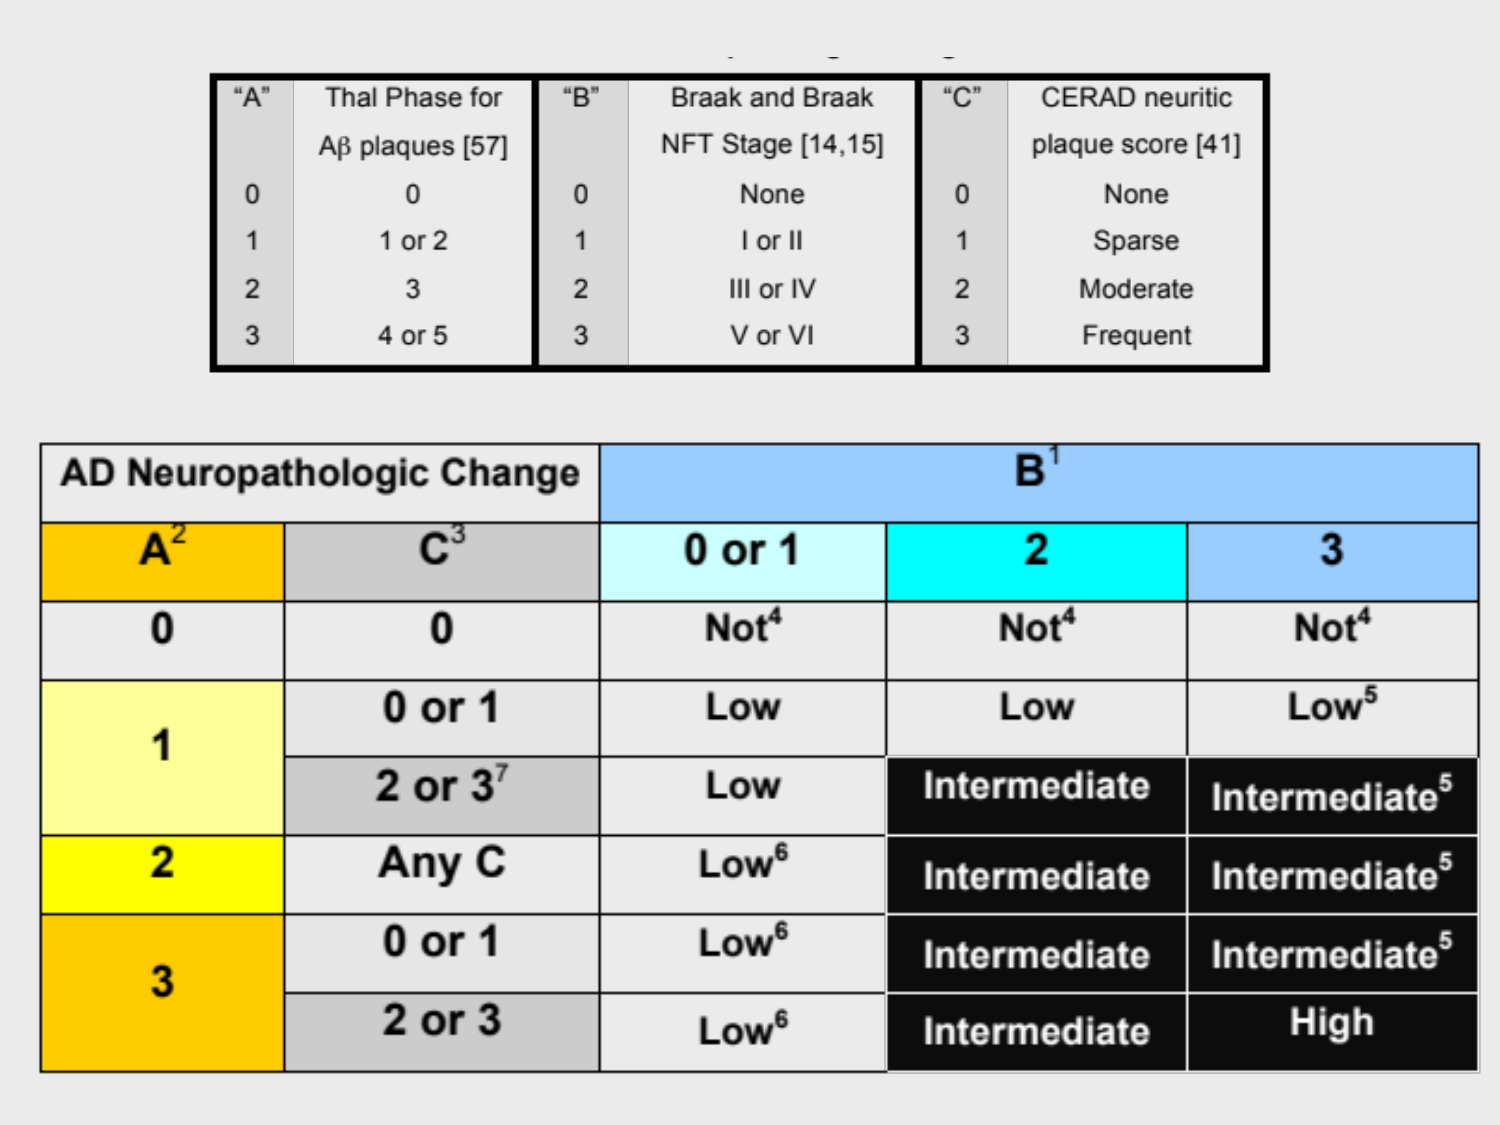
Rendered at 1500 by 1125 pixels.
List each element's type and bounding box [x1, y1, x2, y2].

picture [177, 56, 1291, 397]
picture [12, 421, 1500, 1091]
